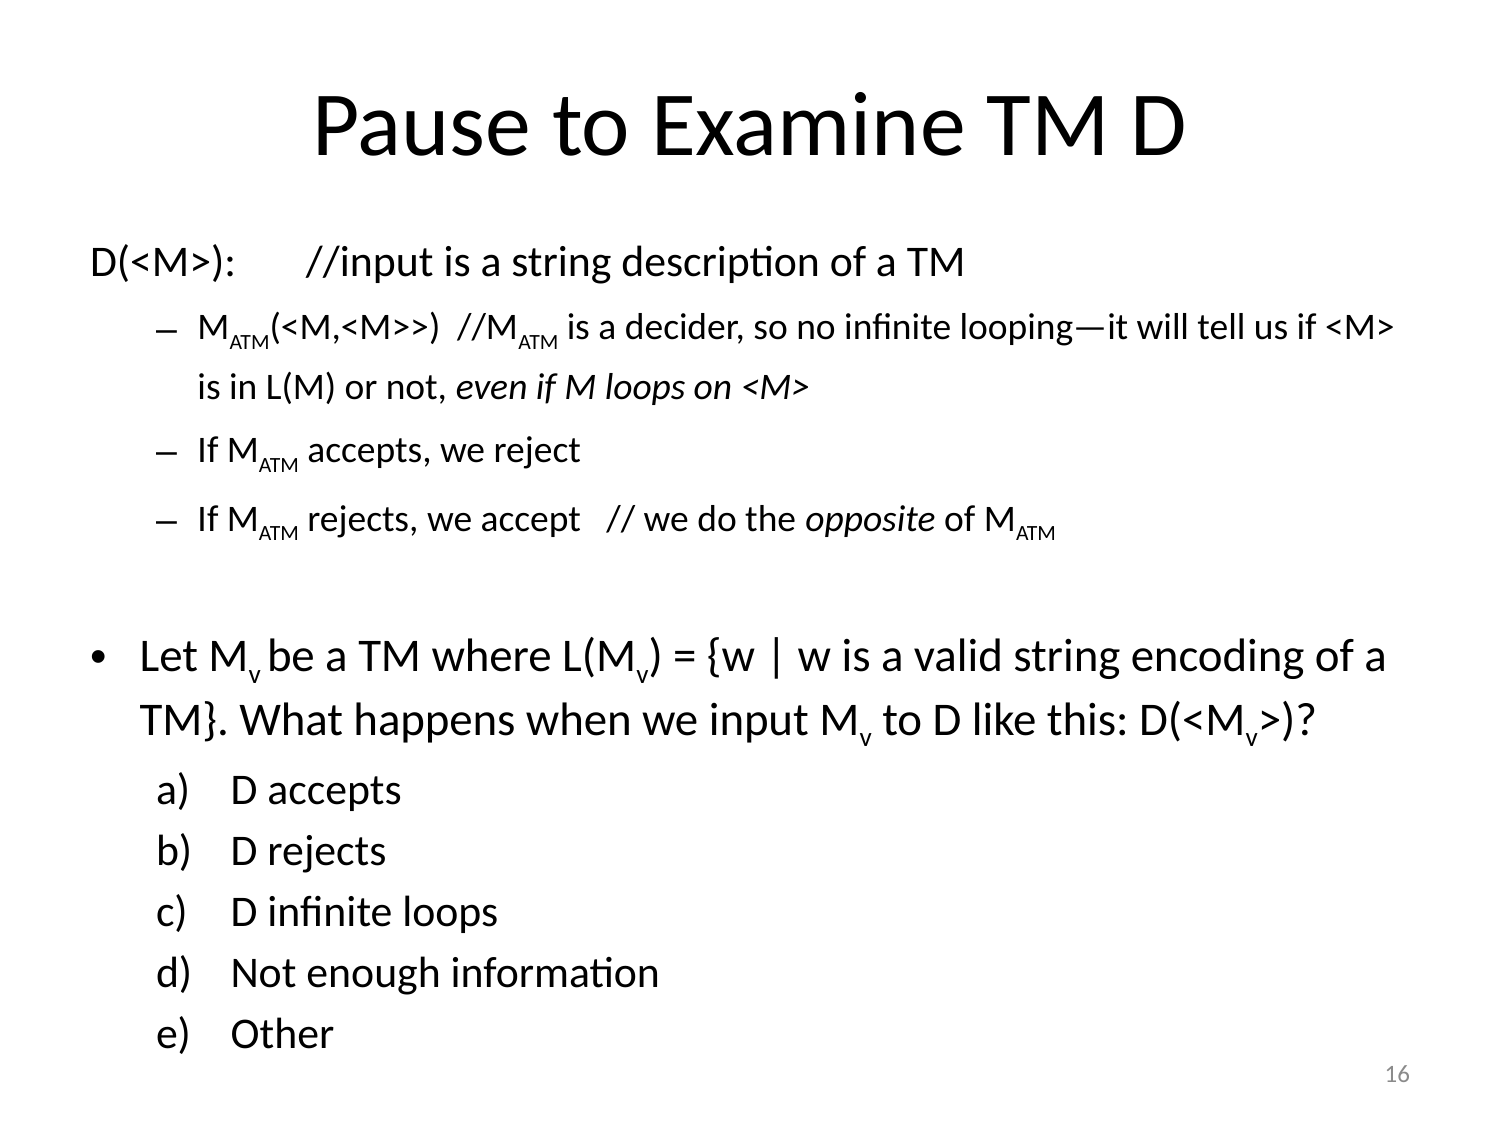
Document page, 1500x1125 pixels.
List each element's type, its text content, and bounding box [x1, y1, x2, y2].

list D(<M>): //input is a string description of a TM MATM(<M,<M>>) //MATM is a decider, so no infinite looping—it will tell us if <M> is in L(M) or not, even if M loops on <M> If MATM accepts, we reject If MATM rejects, we accept // we do the opposite of MATM Let Mv be a TM where L(Mv) = {w | w is a valid string encoding of a TM}. What happens when we input Mv to D like this: D(<Mv>)? D accepts D rejects D infinite loops Not enough information Other [75, 224, 1425, 1075]
slide_number 16 [1074, 1042, 1425, 1103]
title Pause to Examine TM D [75, 24, 1425, 213]
